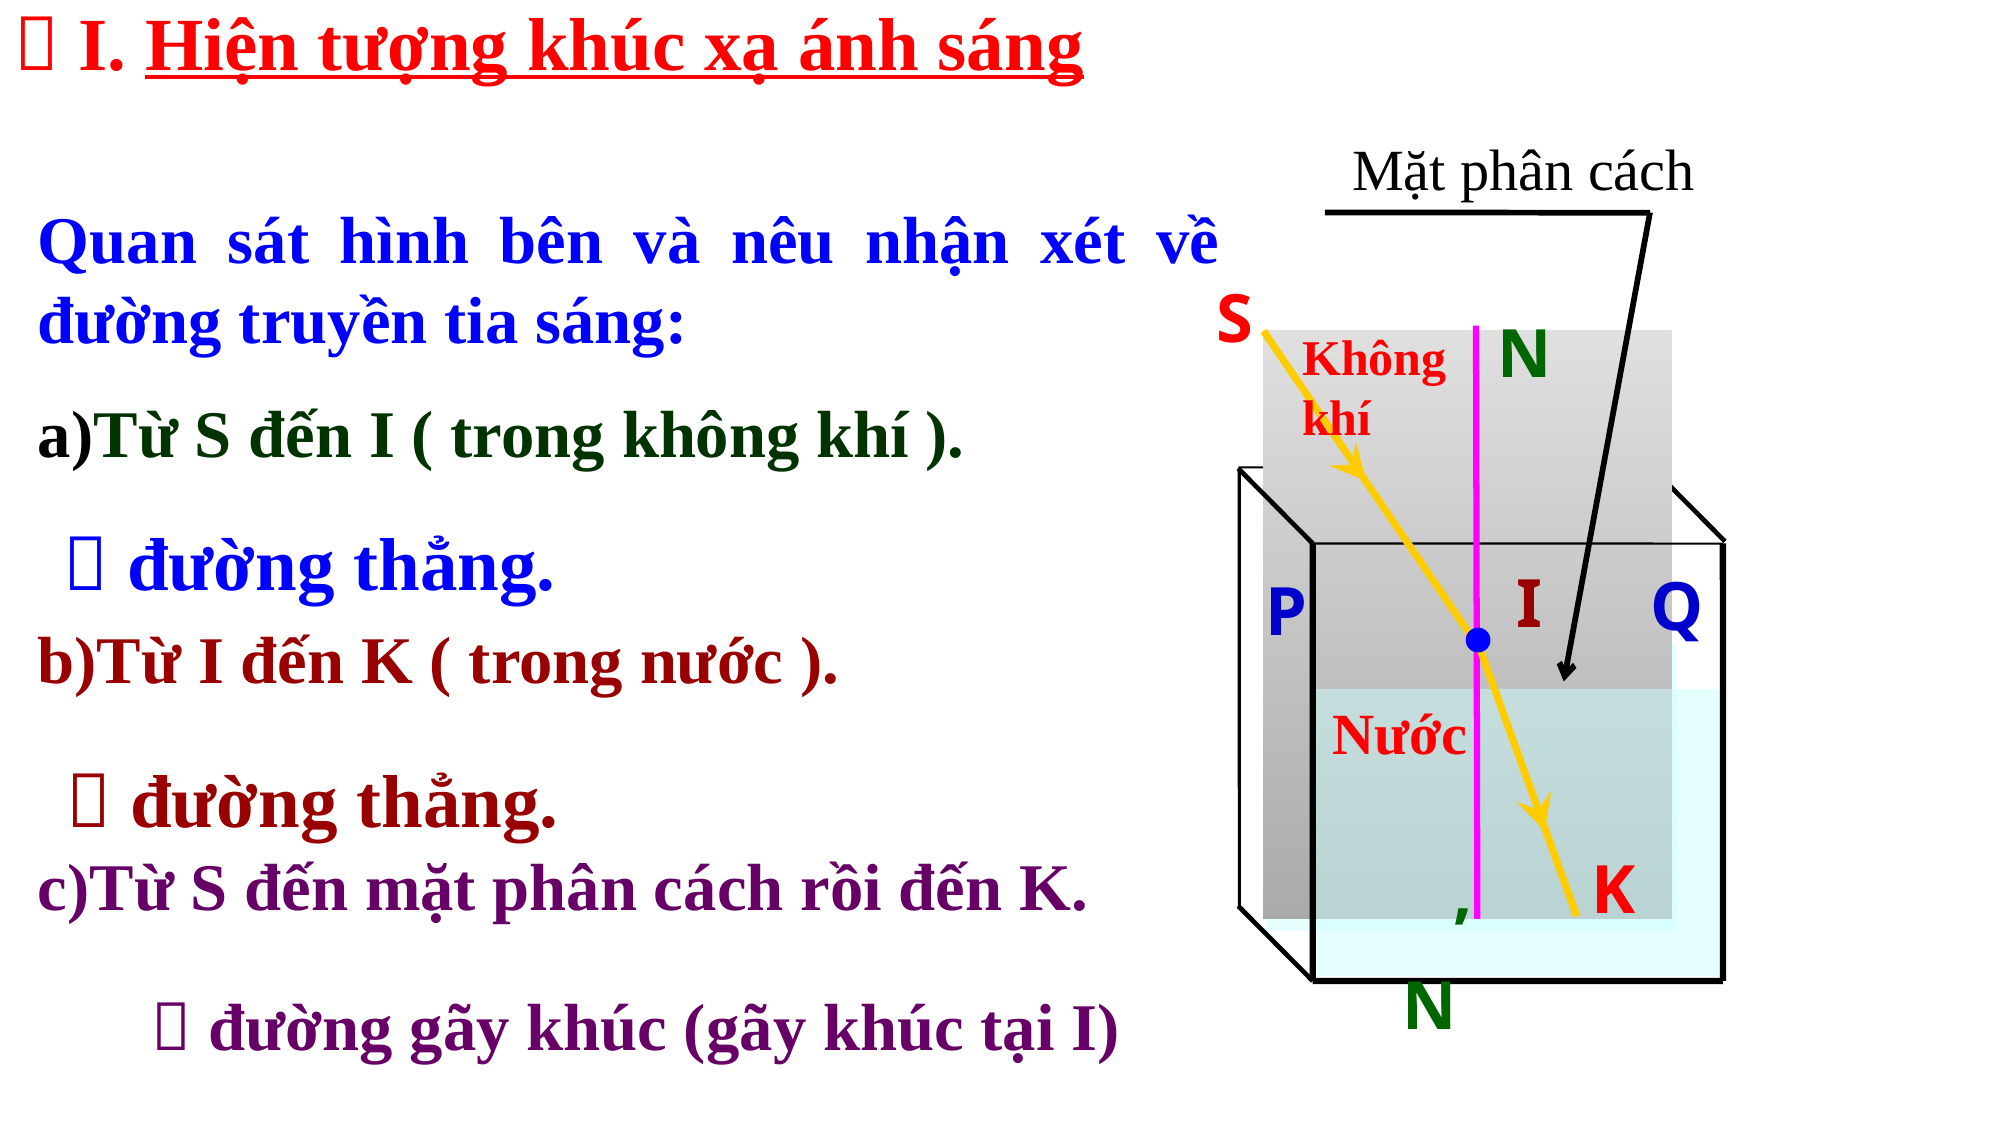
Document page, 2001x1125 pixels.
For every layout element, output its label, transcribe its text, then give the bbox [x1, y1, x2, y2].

text_box Quan sát hình bên và nêu nhận xét về đường truyền tia sáng: a)Từ S đến I ( trong không khí ). b)Từ I đến K ( trong nước ). c)Từ S đến mặt phân cách rồi đến K. [23, 189, 1236, 931]
text_box  đường thẳng. [21, 507, 597, 613]
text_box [1324, 124, 1713, 682]
text_box  đường gãy khúc (gãy khúc tại I) [22, 976, 1251, 1072]
text_box  I. Hiện tượng khúc xạ ánh sáng [0, 0, 1454, 93]
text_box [1200, 267, 1726, 1060]
text_box  đường thẳng. [15, 745, 610, 850]
